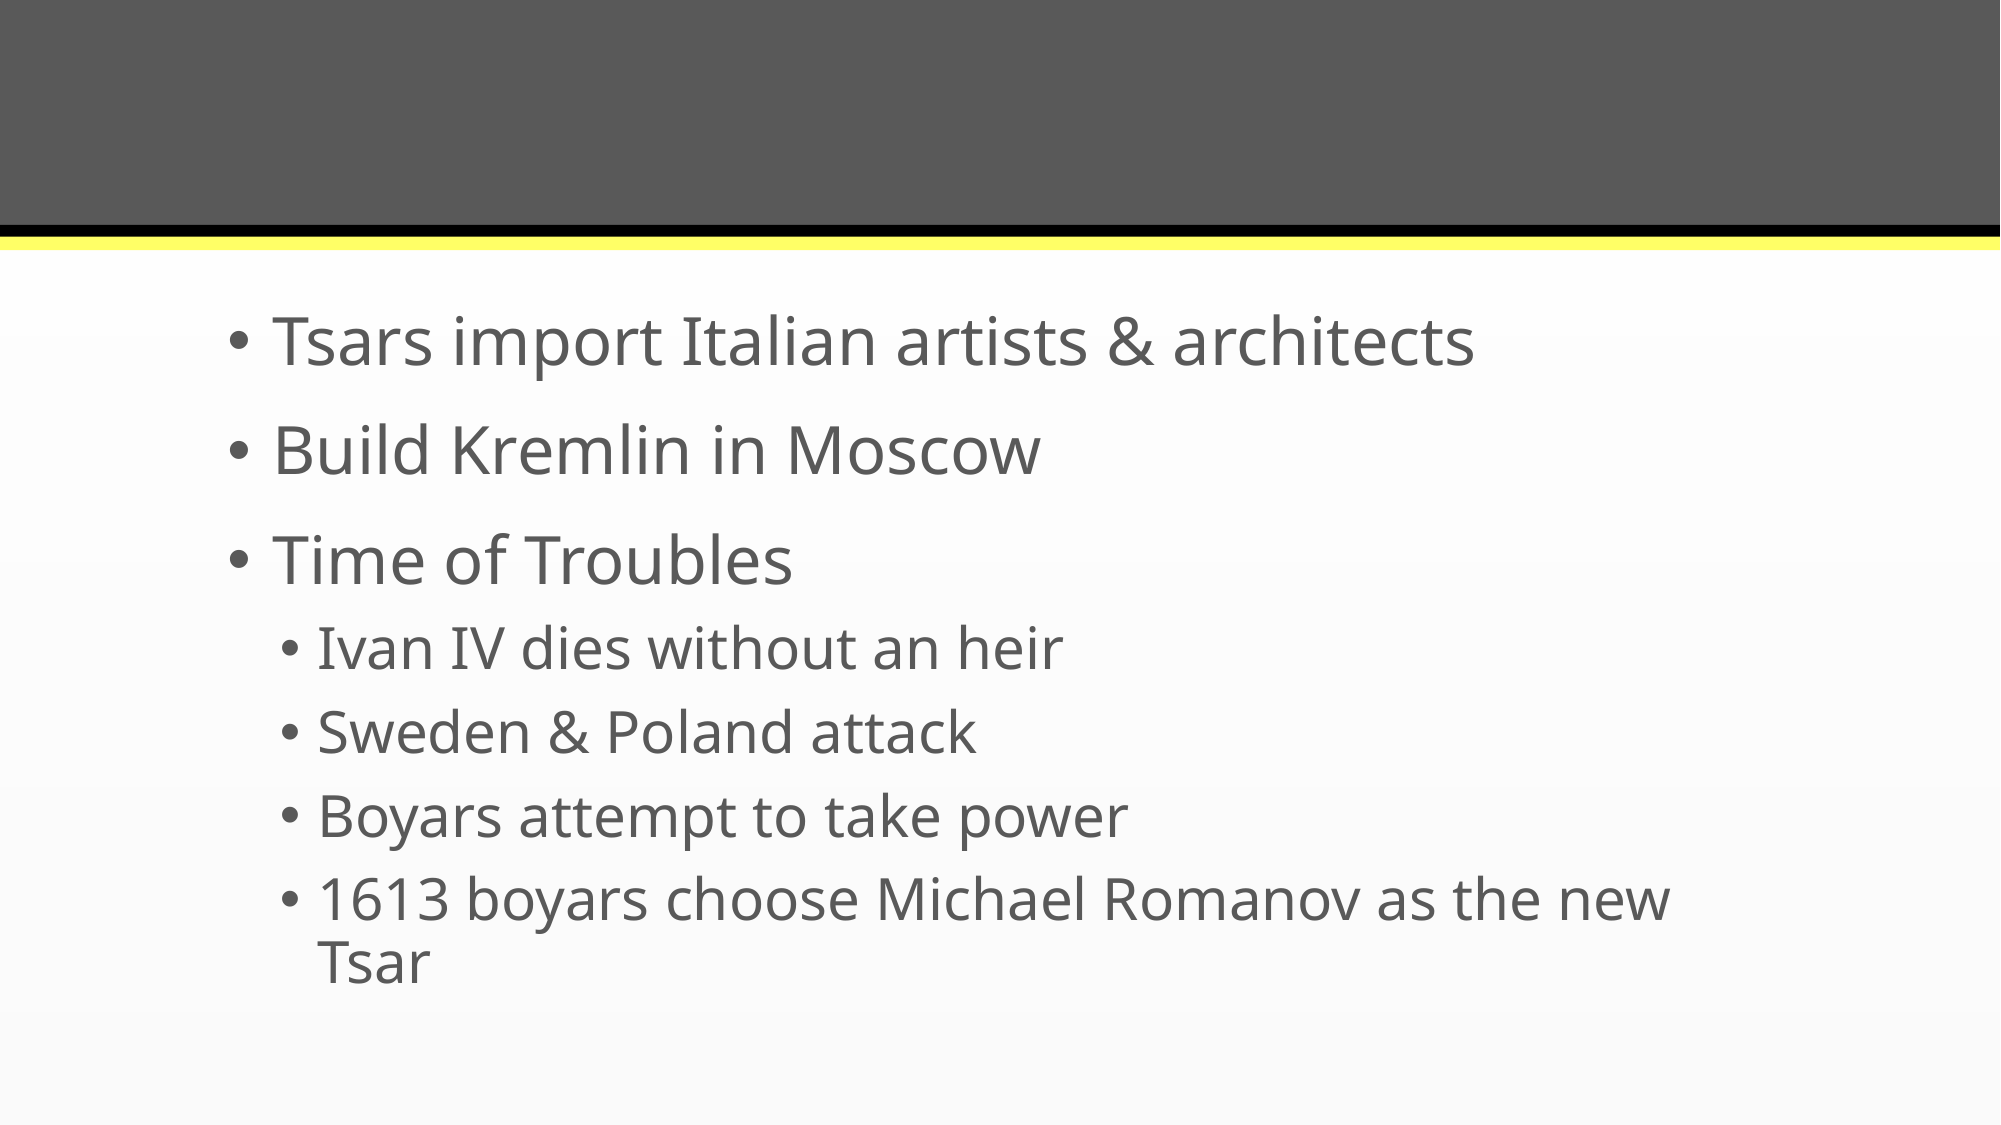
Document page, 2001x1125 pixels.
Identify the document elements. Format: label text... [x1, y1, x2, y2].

list Tsars import Italian artists & architects Build Kremlin in Moscow Time of Troubles Ivan IV dies without an heir Sweden & Poland attack Boyars attempt to take power 1613 boyars choose Michael Romanov as the new Tsar [212, 299, 1788, 1013]
